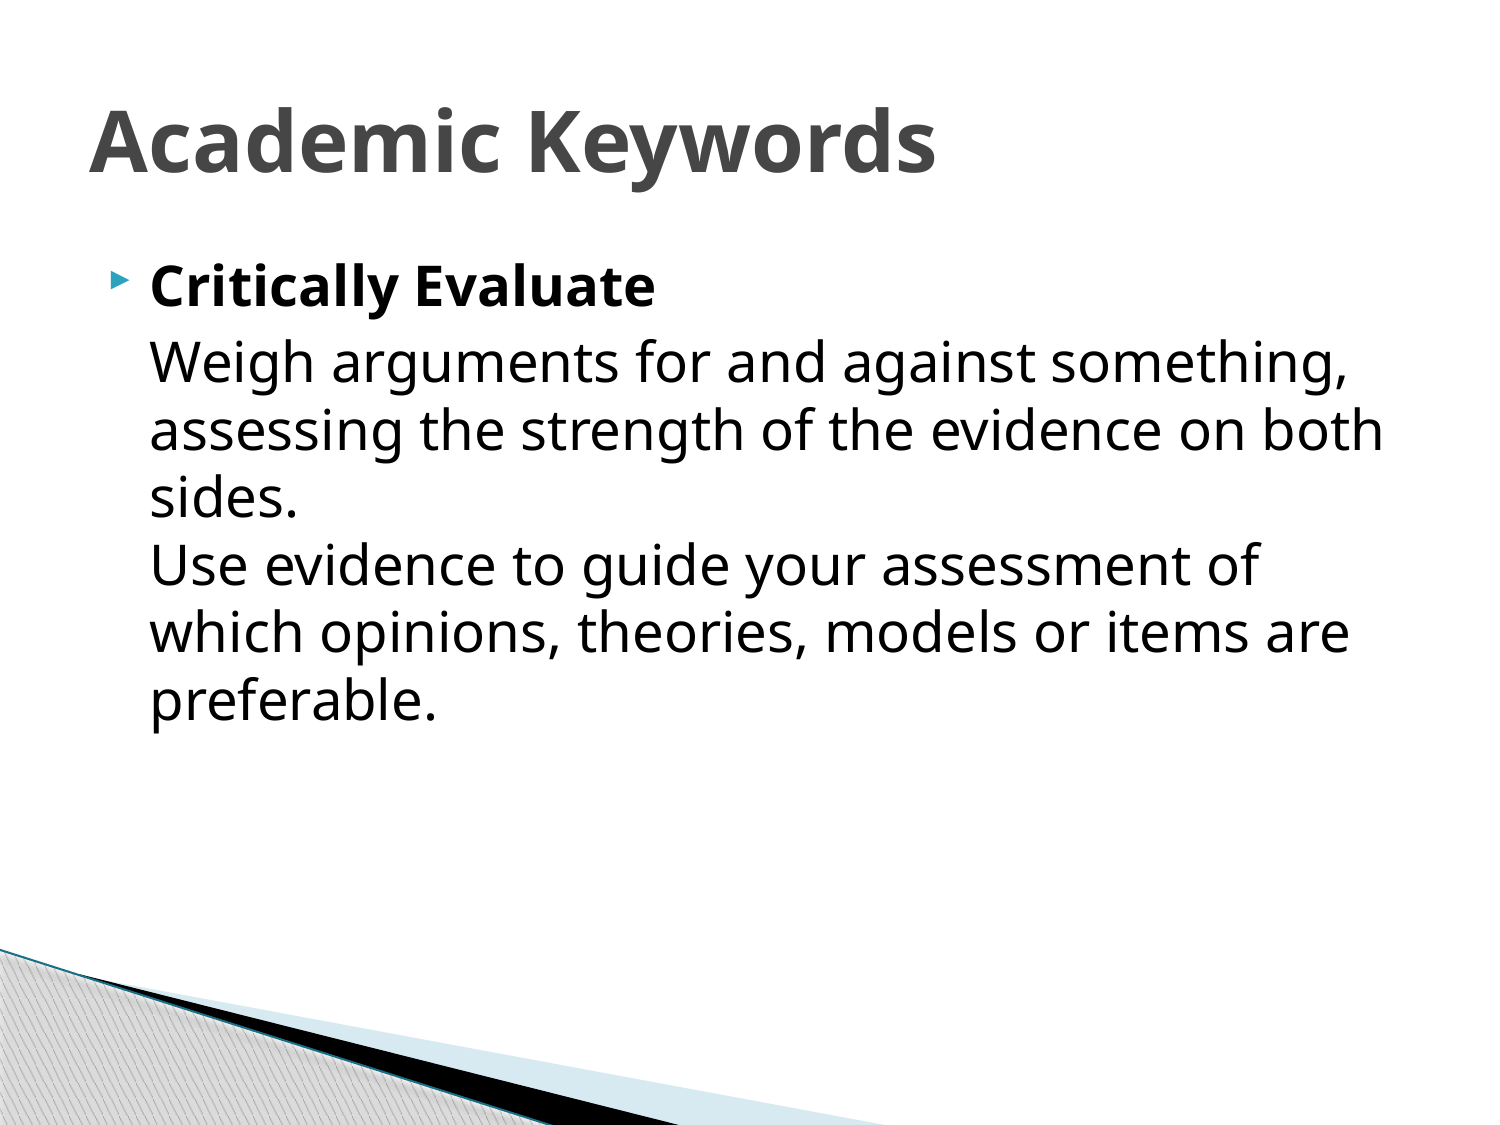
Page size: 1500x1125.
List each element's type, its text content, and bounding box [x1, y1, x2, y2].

list Critically Evaluate Weigh arguments for and against something, assessing the strength of the evidence on both sides. Use evidence to guide your assessment of which opinions, theories, models or items are preferable. [75, 243, 1425, 986]
title Academic Keywords [75, 45, 1425, 233]
